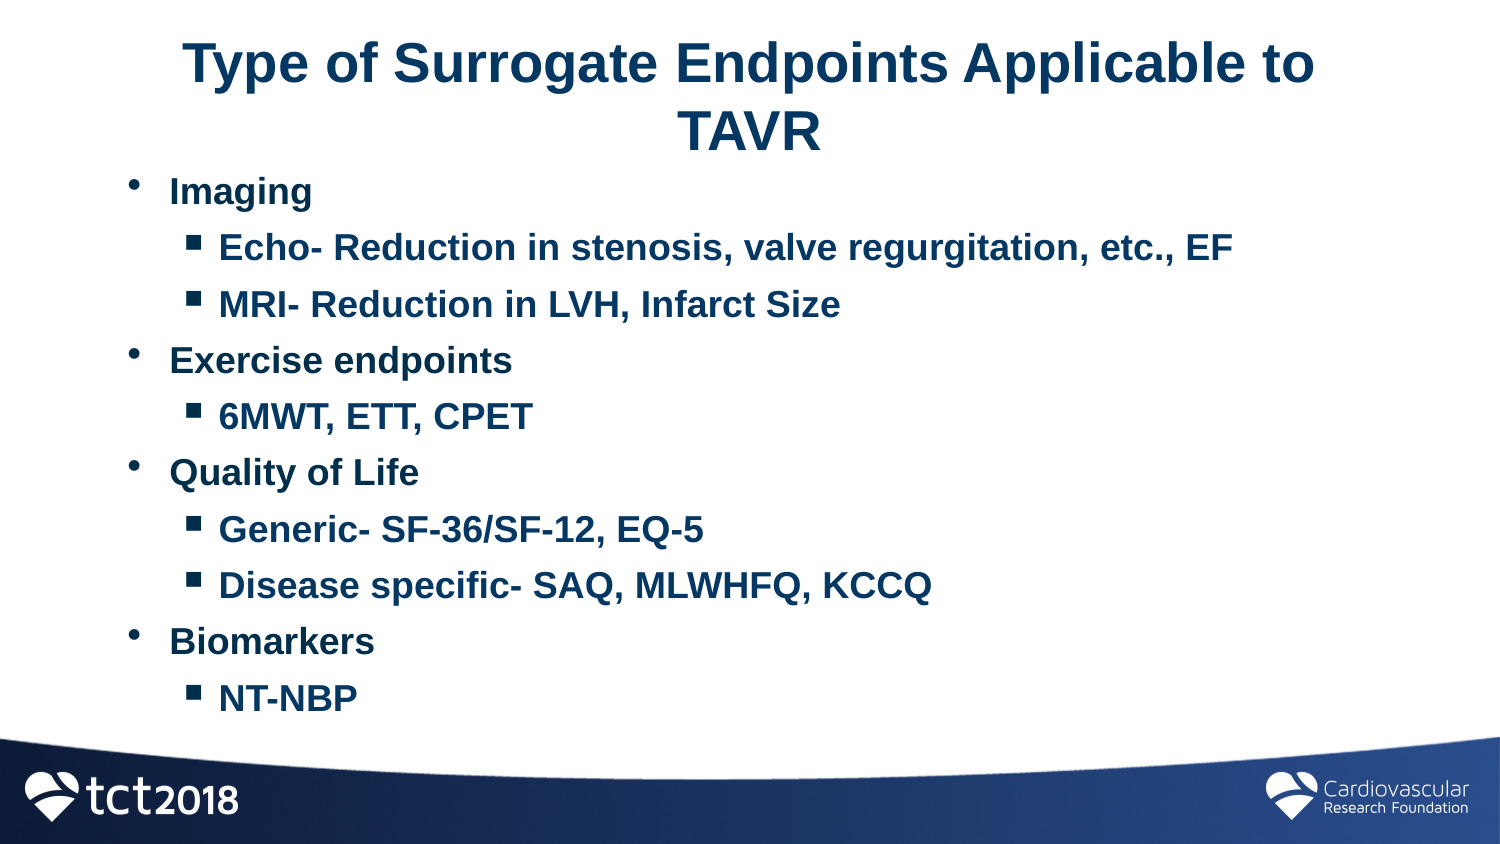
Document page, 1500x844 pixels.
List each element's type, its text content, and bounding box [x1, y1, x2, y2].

picture [0, 0, 1500, 844]
title Type of Surrogate Endpoints Applicable to TAVR [111, 18, 1387, 113]
list Imaging Echo- Reduction in stenosis, valve regurgitation, etc., EF MRI- Reduction in LVH, Infarct Size Exercise endpoints 6MWT, ETT, CPET Quality of Life Generic- SF-36/SF-12, EQ-5 Disease specific- SAQ, MLWHFQ, KCCQ Biomarkers NT-NBP [111, 159, 1388, 666]
